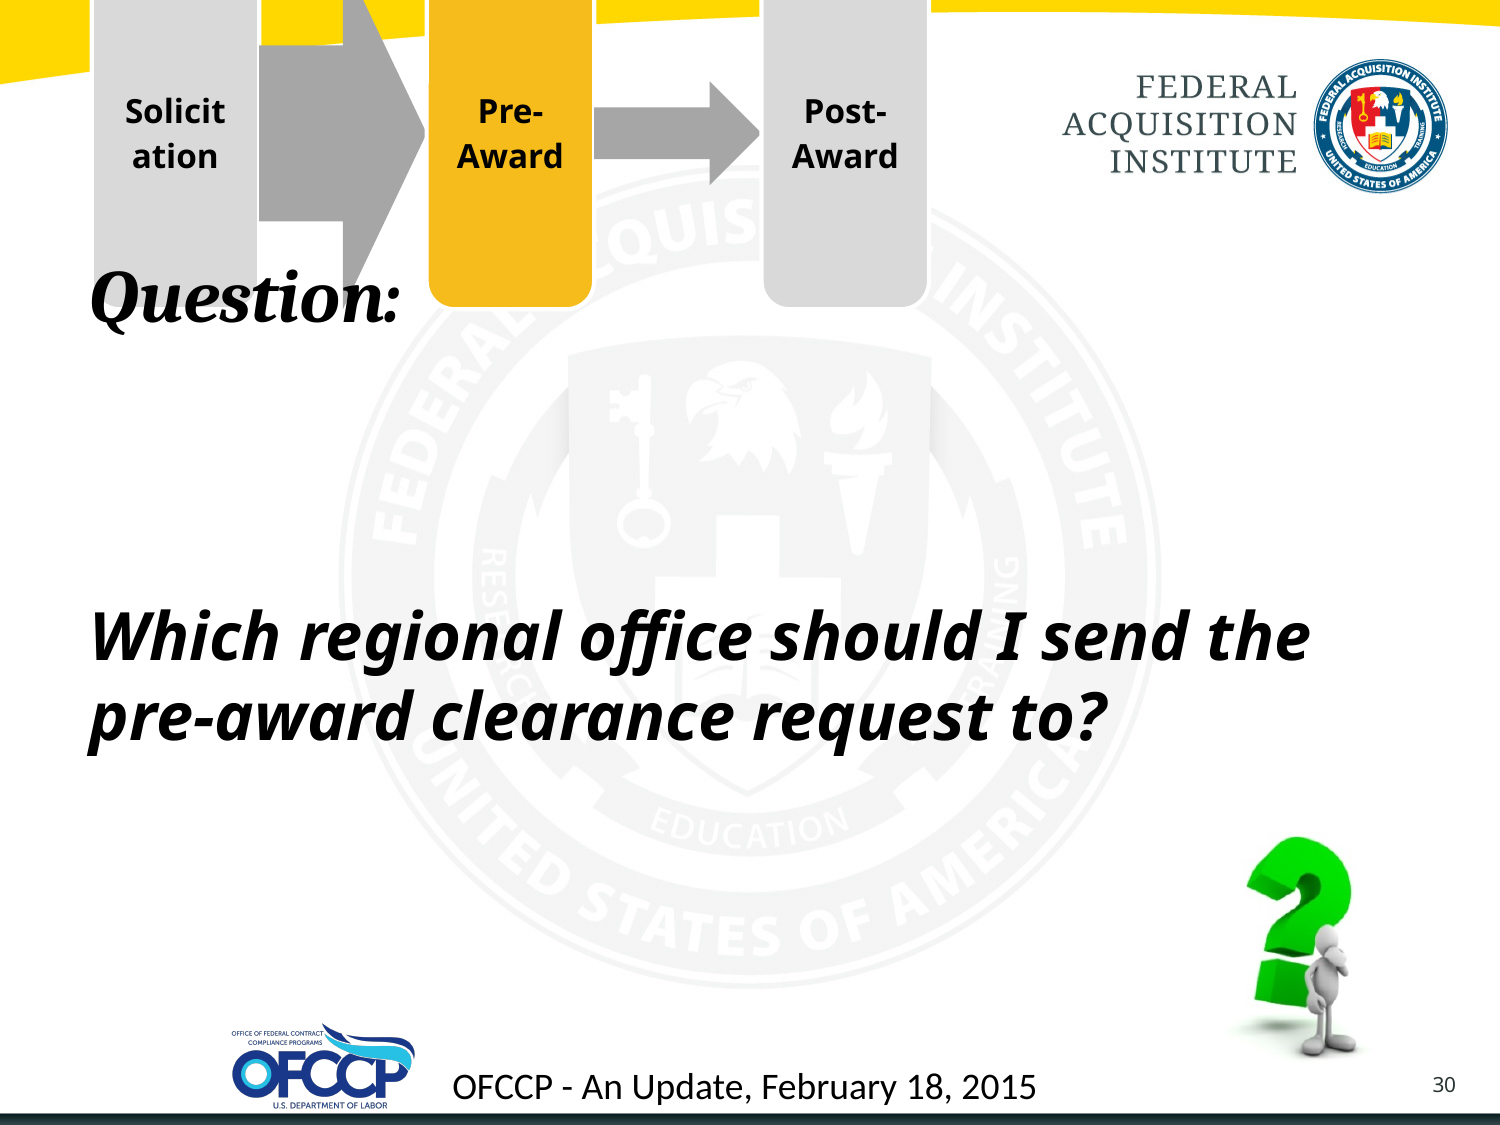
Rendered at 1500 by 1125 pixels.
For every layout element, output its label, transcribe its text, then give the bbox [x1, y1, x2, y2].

text_box OFCCP - An Update, February 18, 2015 [437, 1054, 1063, 1105]
text_box Which regional office should I send the pre-award clearance request to? [74, 399, 1425, 1011]
text_box Question: [74, 246, 1355, 369]
picture [0, 0, 1500, 1125]
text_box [91, 0, 930, 310]
slide_number 30 [1415, 1047, 1474, 1107]
